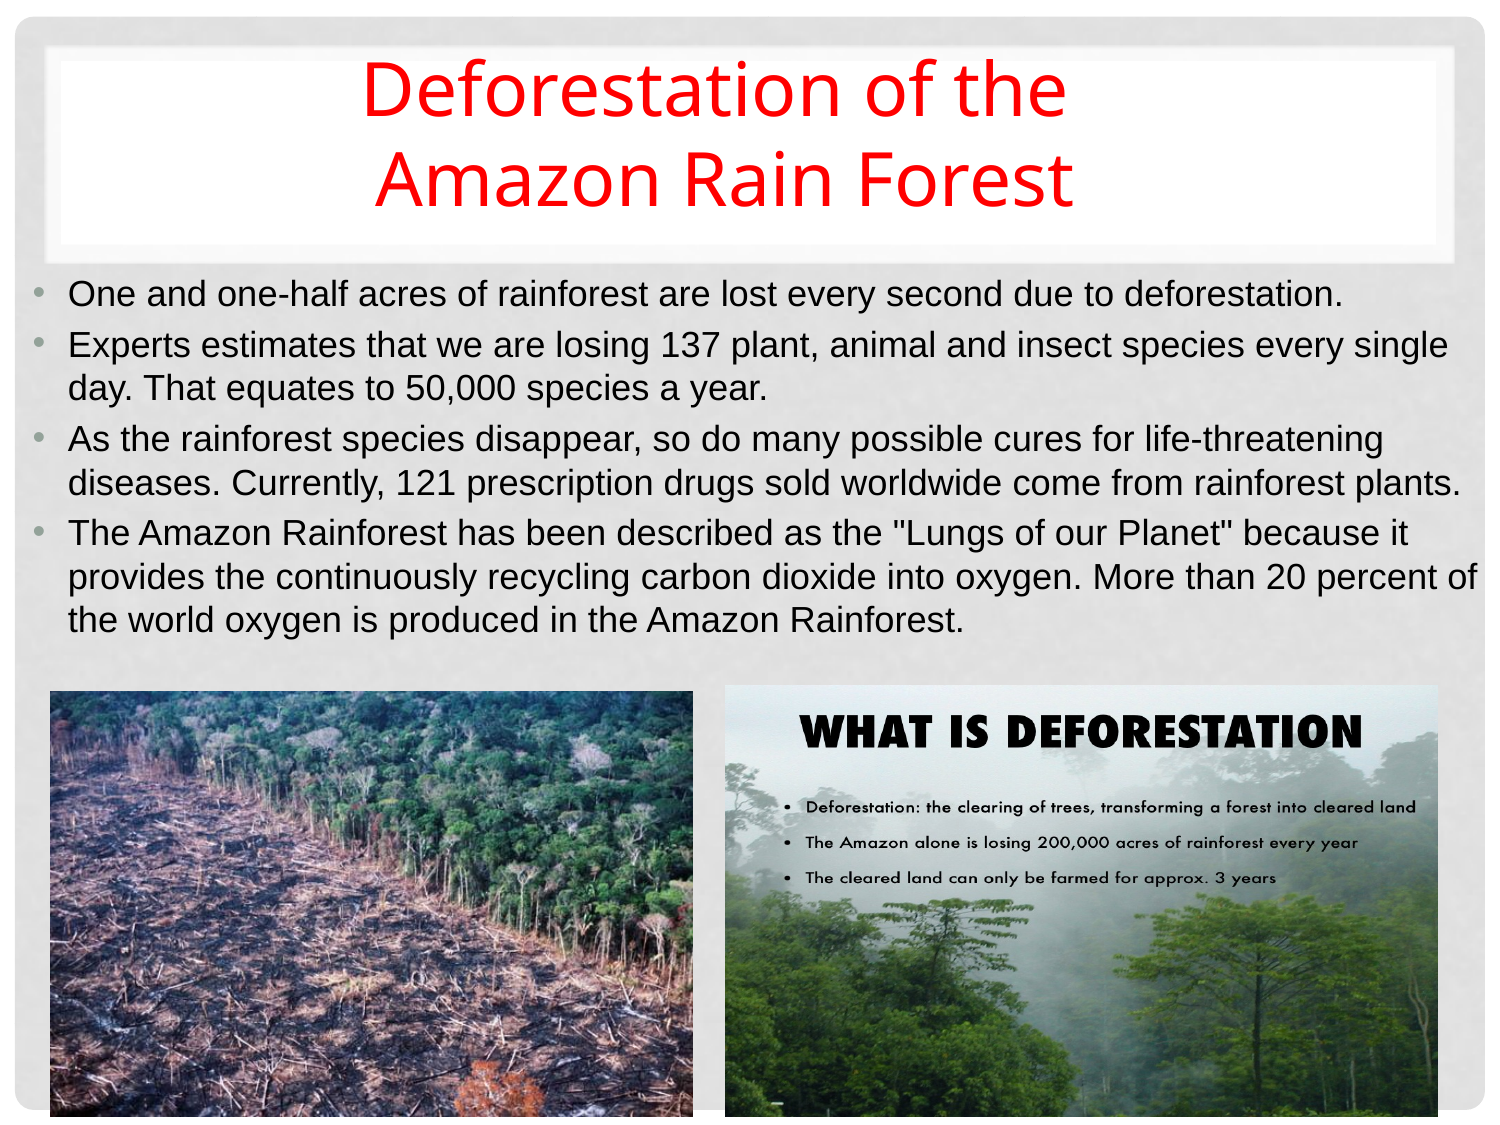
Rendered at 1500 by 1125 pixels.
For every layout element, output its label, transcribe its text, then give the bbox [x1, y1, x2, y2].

list One and one-half acres of rainforest are lost every second due to deforestation. Experts estimates that we are losing 137 plant, animal and insect species every single day. That equates to 50,000 species a year. As the rainforest species disappear, so do many possible cures for life-threatening diseases. Currently, 121 prescription drugs sold worldwide come from rainforest plants. The Amazon Rainforest has been described as the "Lungs of our Planet" because it provides the continuously recycling carbon dioxide into oxygen. More than 20 percent of the world oxygen is produced in the Amazon Rainforest. [0, 262, 1500, 692]
picture [724, 685, 1438, 1117]
text_box Deforestation of the Amazon Rain Forest [87, 37, 1363, 225]
picture [49, 691, 694, 1117]
